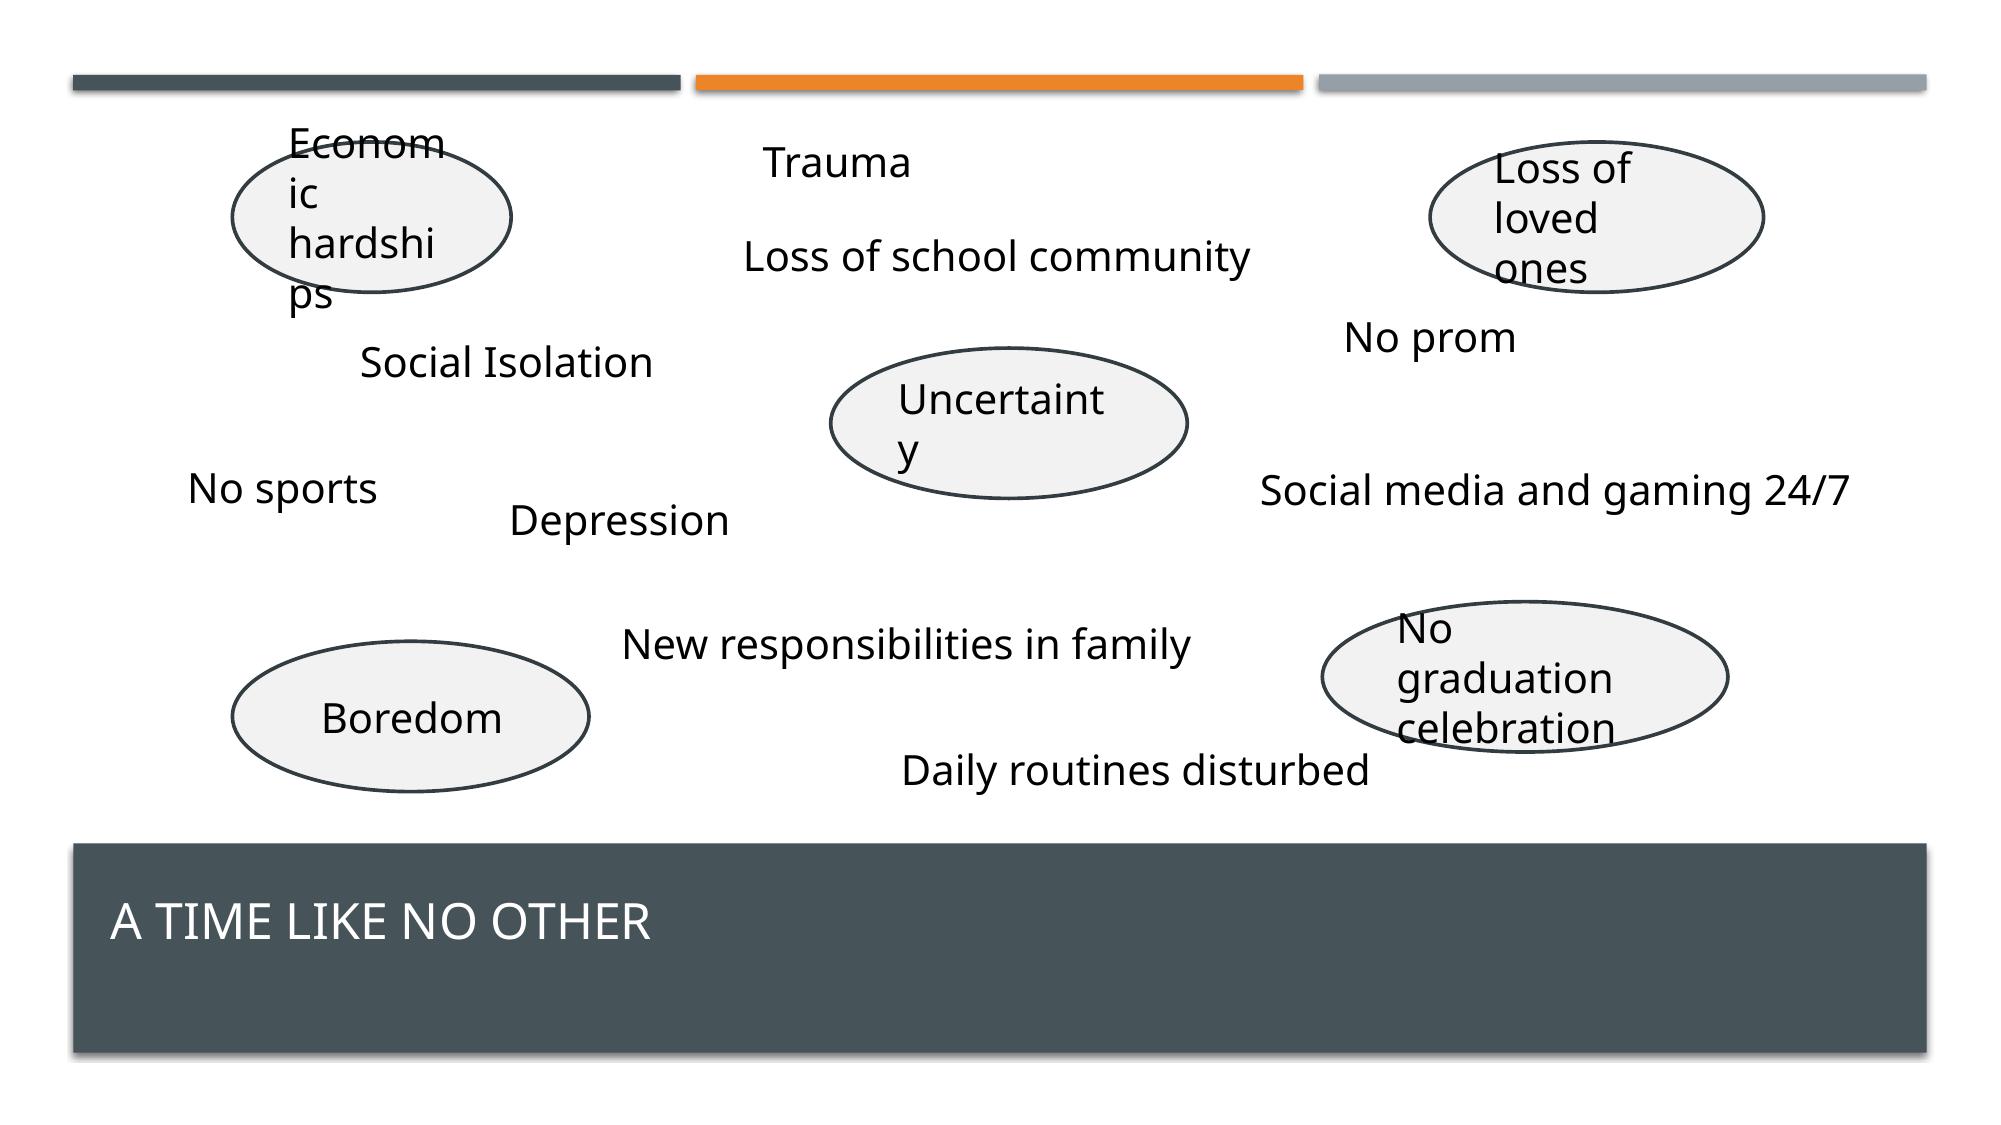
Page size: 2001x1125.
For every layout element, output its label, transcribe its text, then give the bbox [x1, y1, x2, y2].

text_box Trauma [747, 128, 927, 194]
text_box Social Isolation [344, 328, 669, 394]
title A Time like no other [95, 863, 901, 977]
text_box Uncertainty [828, 346, 1190, 501]
text_box Daily routines disturbed [886, 736, 1386, 801]
text_box Loss of school community [728, 221, 1266, 287]
text_box Economic hardships [230, 140, 514, 295]
text_box No prom [1328, 303, 1533, 369]
text_box Depression [494, 486, 746, 551]
text_box Loss of loved ones [1428, 140, 1766, 295]
text_box Boredom [230, 639, 591, 794]
text_box No sports [172, 454, 393, 519]
text_box No graduation celebration [1320, 599, 1730, 754]
text_box New responsibilities in family [606, 610, 1206, 676]
text_box Social media and gaming 24/7 [1245, 456, 1867, 522]
